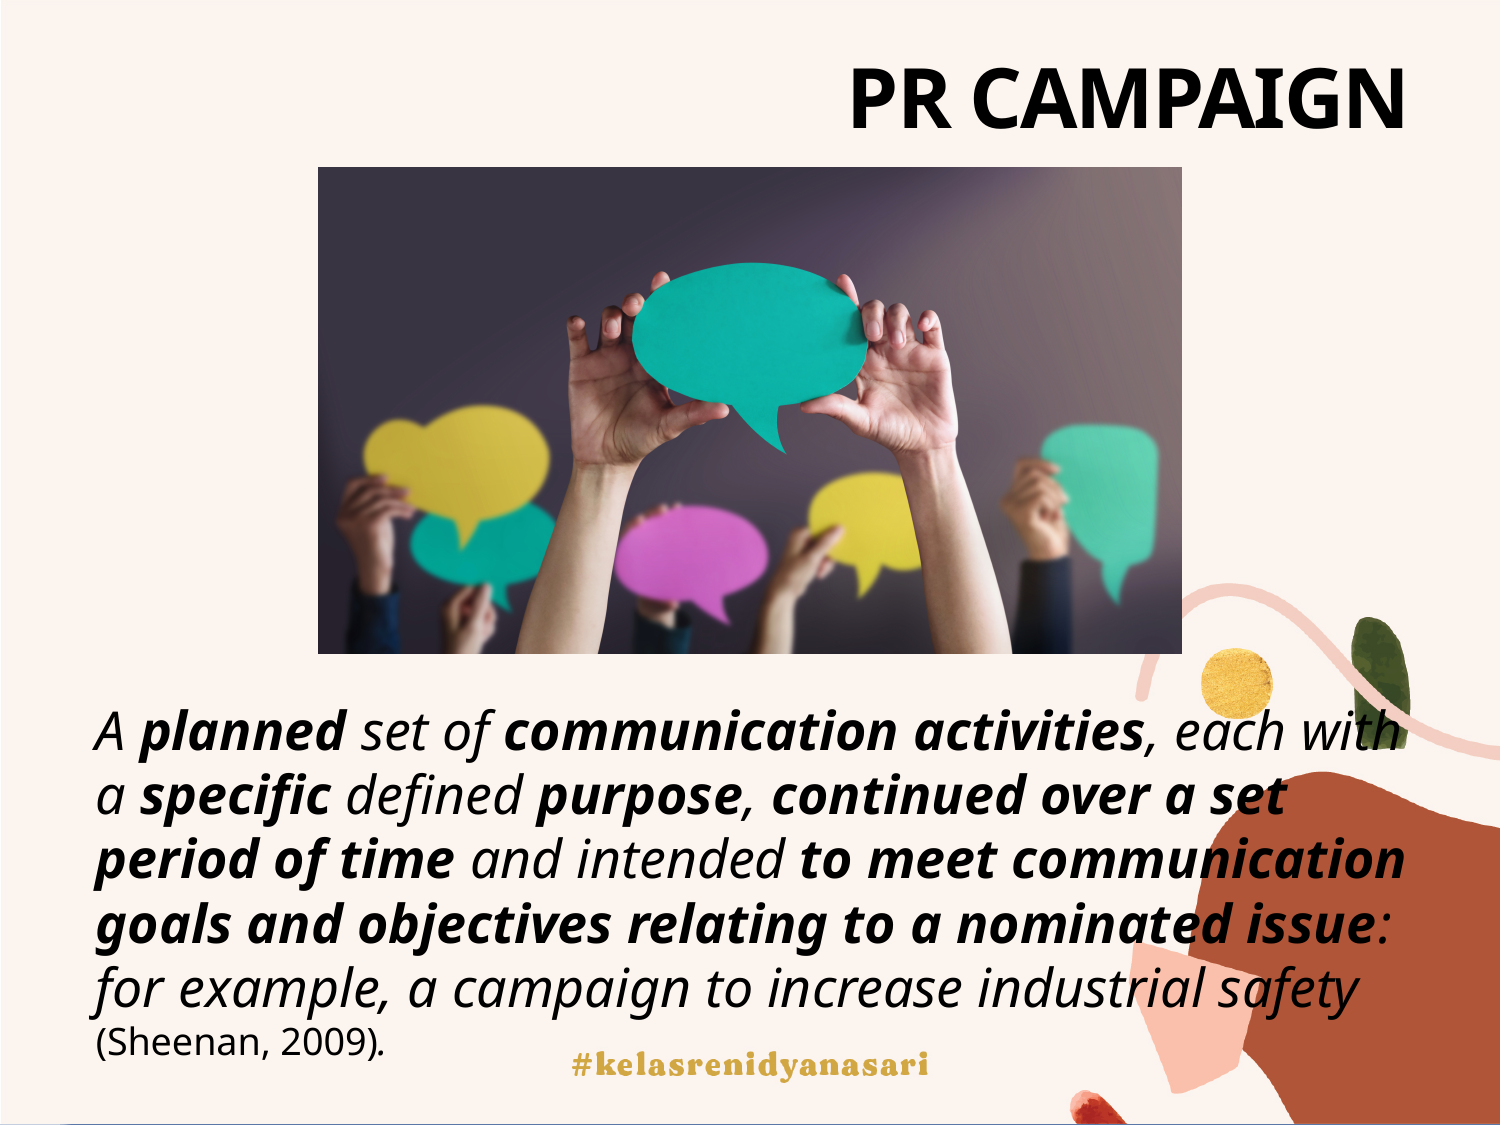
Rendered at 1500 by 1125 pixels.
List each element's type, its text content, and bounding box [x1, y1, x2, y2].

list A planned set of communication activities, each with a specific defined purpose, continued over a set period of time and intended to meet communication goals and objectives relating to a nominated issue: for example, a campaign to increase industrial safety (Sheenan, 2009). [70, 689, 1430, 1088]
picture [0, 0, 1500, 1124]
title PR CAMPAIGN [150, 37, 1425, 188]
